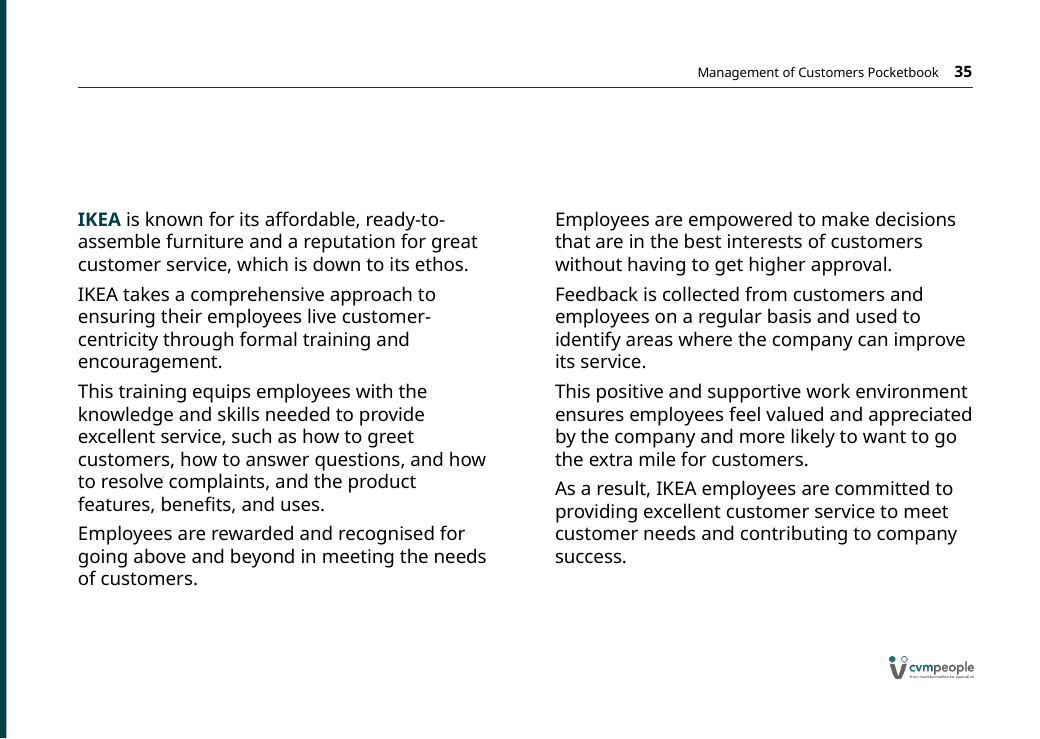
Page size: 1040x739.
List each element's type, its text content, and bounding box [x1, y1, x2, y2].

text_box 35 [931, 54, 982, 91]
text_box [0, 0, 8, 739]
text_box IKEA is known for its affordable, ready-to-assemble furniture and a reputation for great customer service, which is down to its ethos. IKEA takes a comprehensive approach to ensuring their employees live customer-centricity through formal training and encouragement. This training equips employees with the knowledge and skills needed to provide excellent service, such as how to greet customers, how to answer questions, and how to resolve complaints, and the product features, benefits, and uses. Employees are rewarded and recognised for going above and beyond in meeting the needs of customers. Employees are empowered to make decisions that are in the best interests of customers without having to get higher approval. Feedback is collected from customers and employees on a regular basis and used to identify areas where the company can improve its service. This positive and supportive work environment ensures employees feel valued and appreciated by the company and more likely to want to go the extra mile for customers. As a result, IKEA employees are committed to providing excellent customer service to meet customer needs and contributing to company success. [78, 199, 973, 586]
picture [889, 656, 974, 679]
text_box Management of Customers Pocketbook [545, 57, 931, 87]
